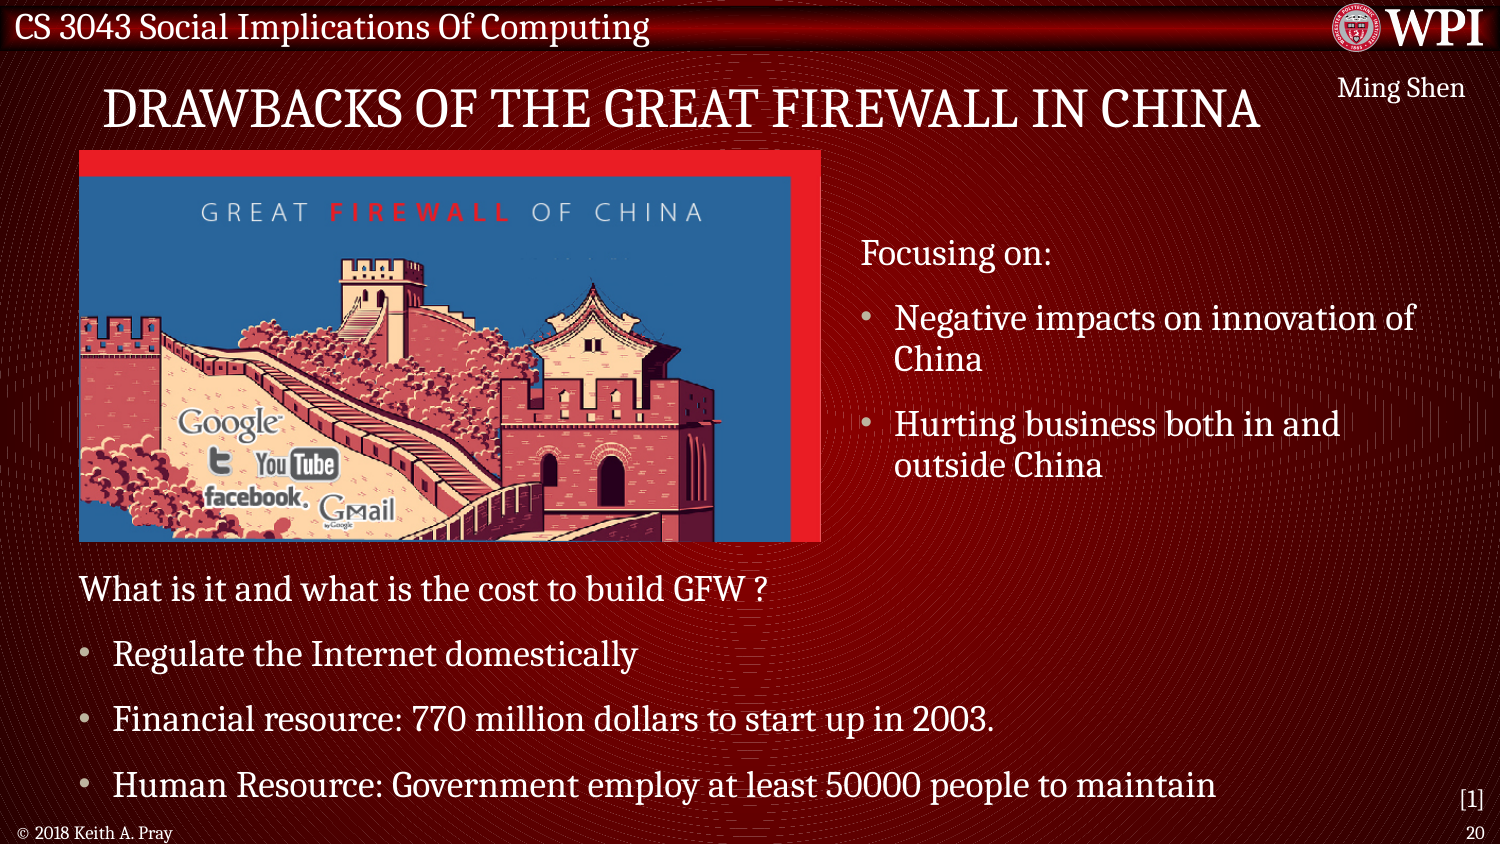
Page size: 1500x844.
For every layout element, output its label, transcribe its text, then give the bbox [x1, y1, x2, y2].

slide_number 20 [1397, 821, 1500, 844]
list What is it and what is the cost to build GFW ? Regulate the Internet domestically Financial resource: 770 million dollars to start up in 2003. Human Resource: Government employ at least 50000 people to maintain [63, 561, 1398, 820]
picture [1332, 3, 1483, 52]
list Focusing on: Negative impacts on innovation of China Hurting business both in and outside China [845, 225, 1459, 775]
title drawbacks OF the GREAT FIREWALL IN CHINA [63, 36, 1339, 187]
text_box [1] [0, 775, 1500, 821]
picture [78, 150, 821, 542]
text_box Ming Shen [1123, 61, 1481, 111]
footer © 2018 Keith A. Pray [0, 821, 913, 844]
